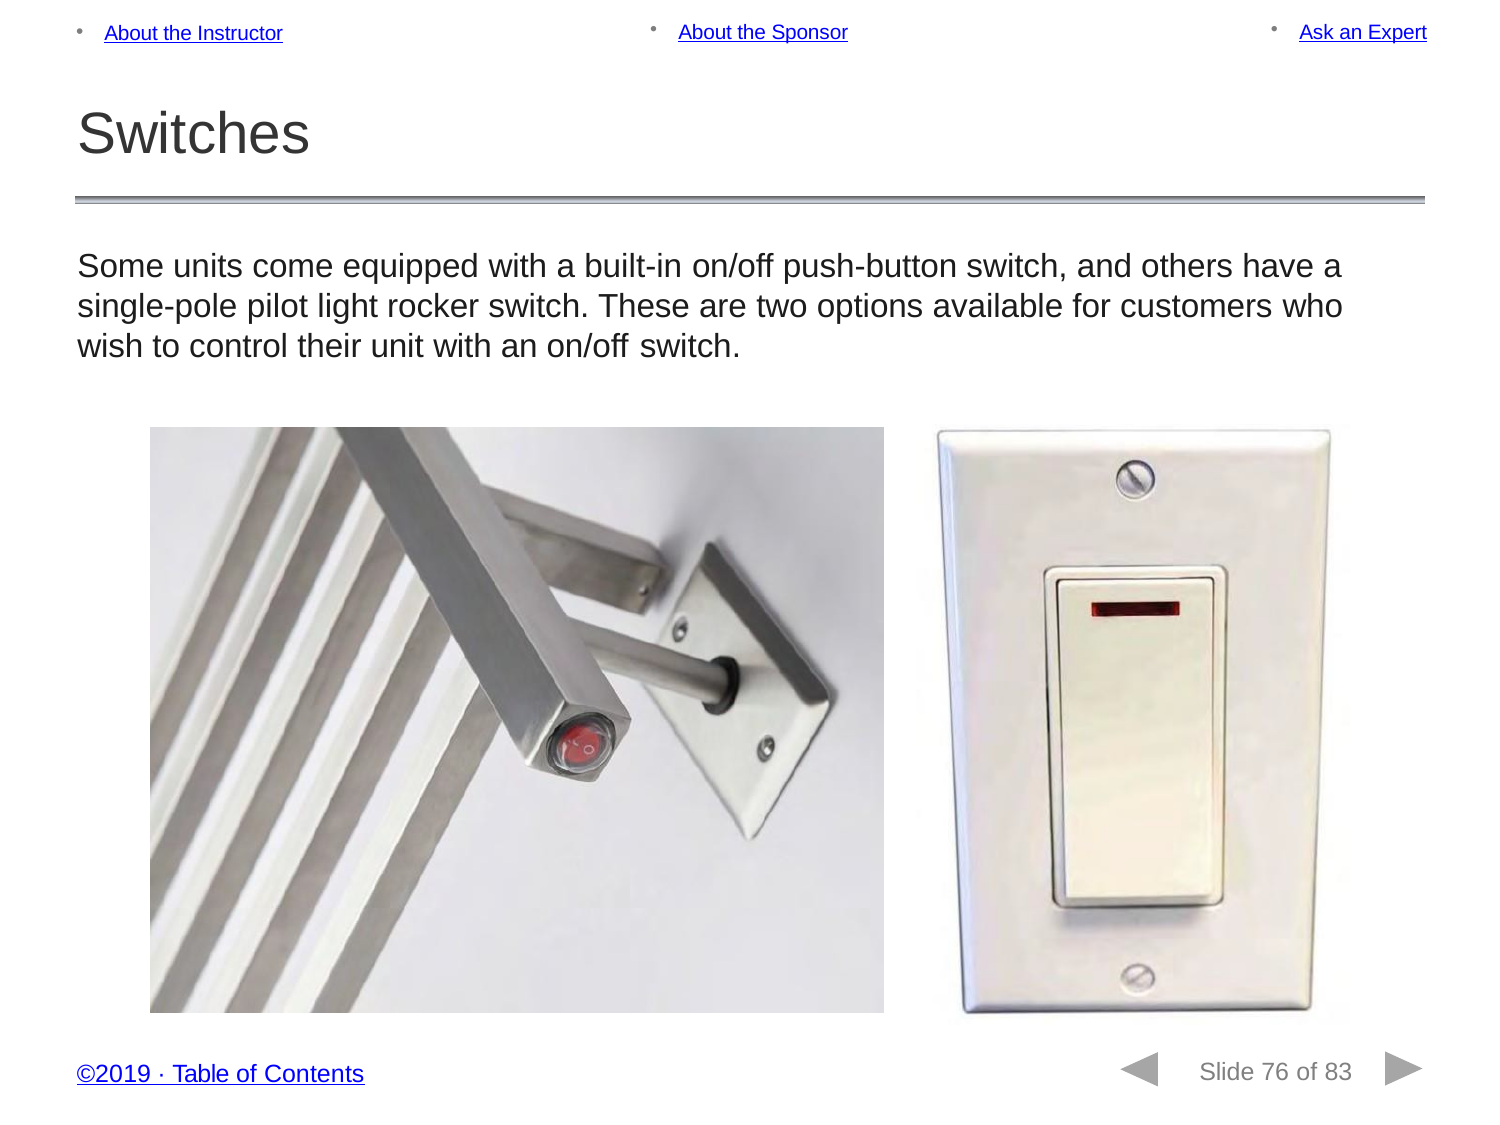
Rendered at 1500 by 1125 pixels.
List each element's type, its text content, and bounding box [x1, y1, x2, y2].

text_box Some units come equipped with a built-in on/off push-button switch, and others have a single-pole pilot light rocker switch. These are two options available for customers who wish to control their unit with an on/off switch. [75, 242, 1353, 364]
text_box About the Sponsor [648, 16, 852, 44]
text_box Switches [75, 92, 313, 165]
text_box About the Instructor [73, 17, 288, 45]
text_box ©2019 ∙ Table of Contents [74, 1057, 368, 1088]
text_box [150, 427, 884, 1013]
slide_number Slide 76 of 83 [1197, 1055, 1355, 1125]
text_box [75, 196, 1426, 204]
text_box Ask an Expert [1268, 16, 1431, 44]
text_box [916, 424, 1350, 1025]
